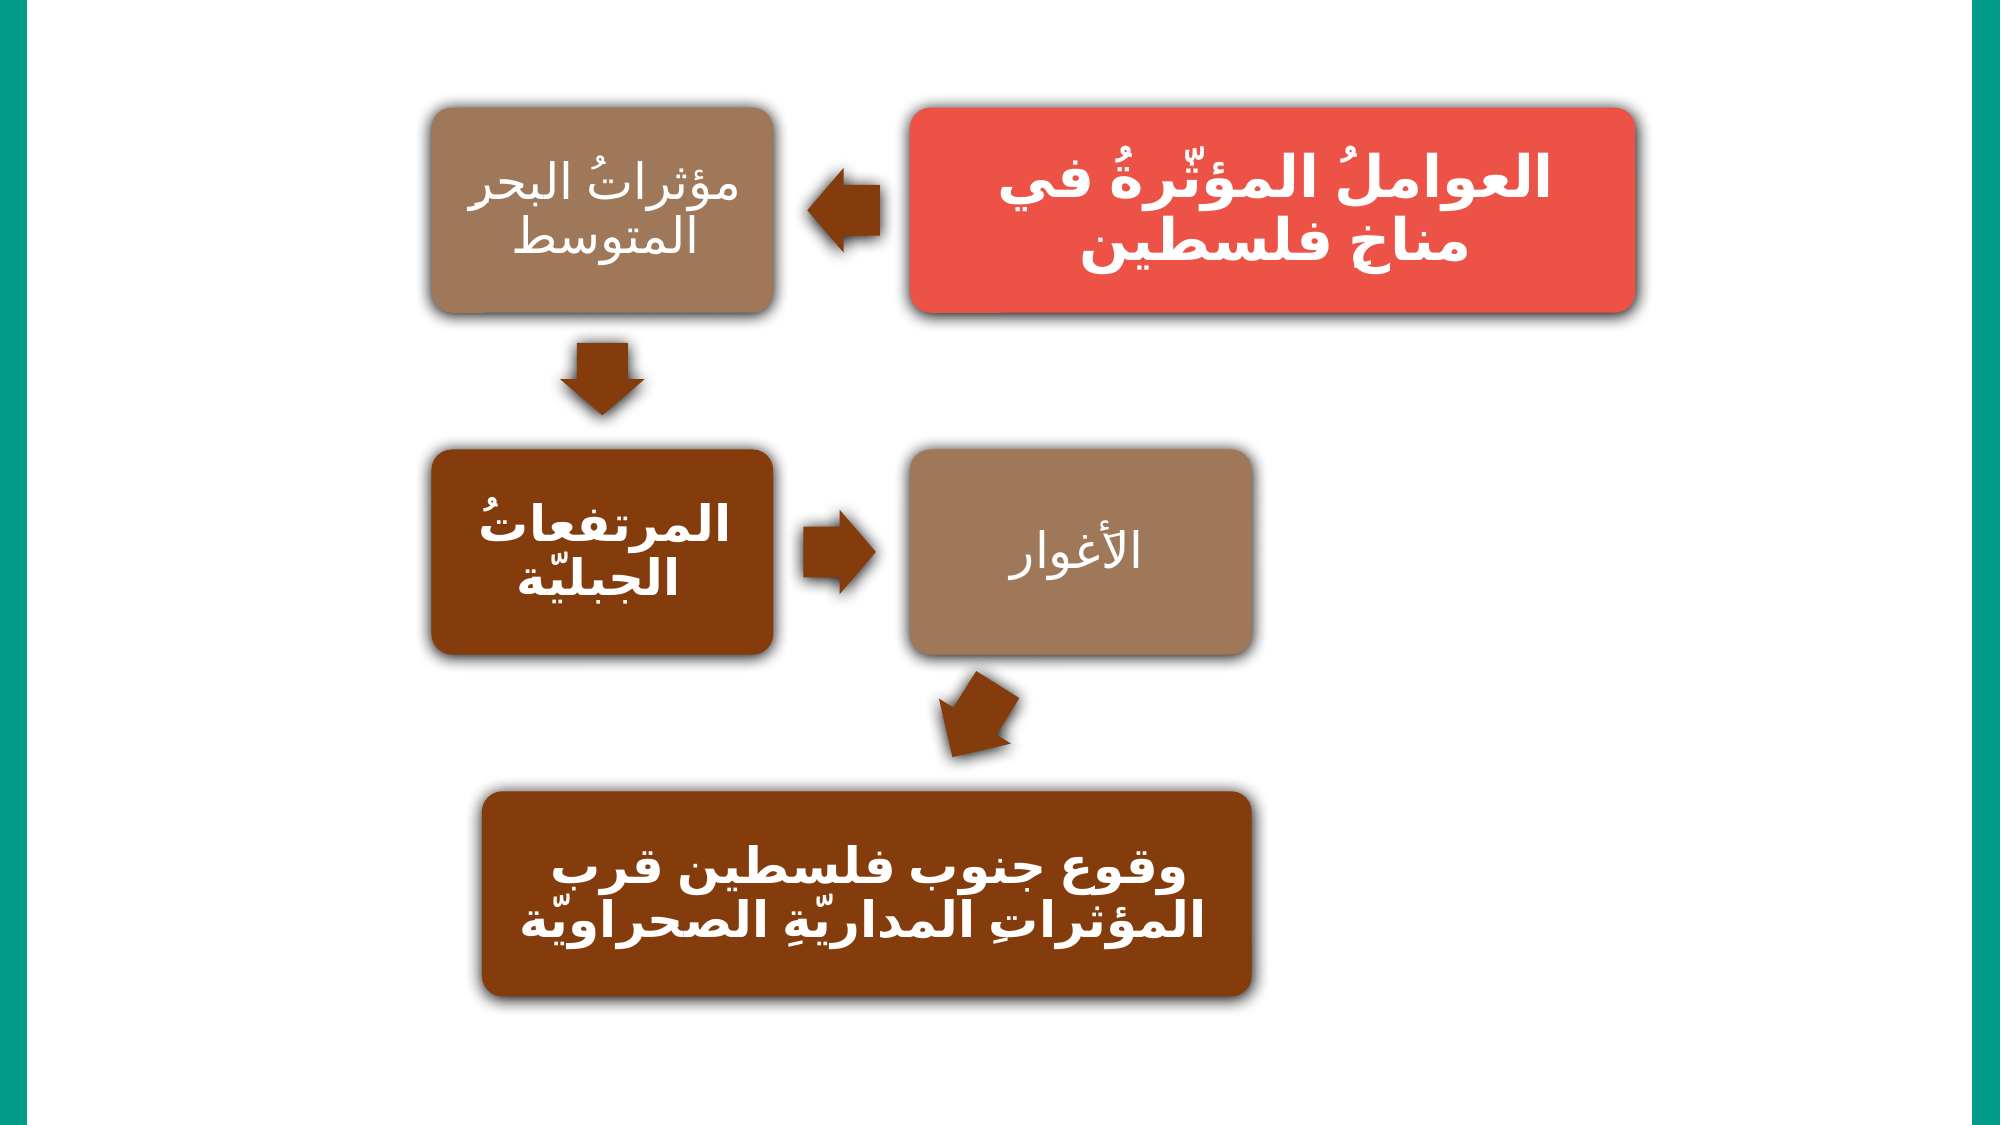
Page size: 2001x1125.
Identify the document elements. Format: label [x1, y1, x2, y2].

text_box [366, 107, 1700, 997]
text_box [1972, 0, 2000, 1125]
text_box [0, 0, 27, 1125]
